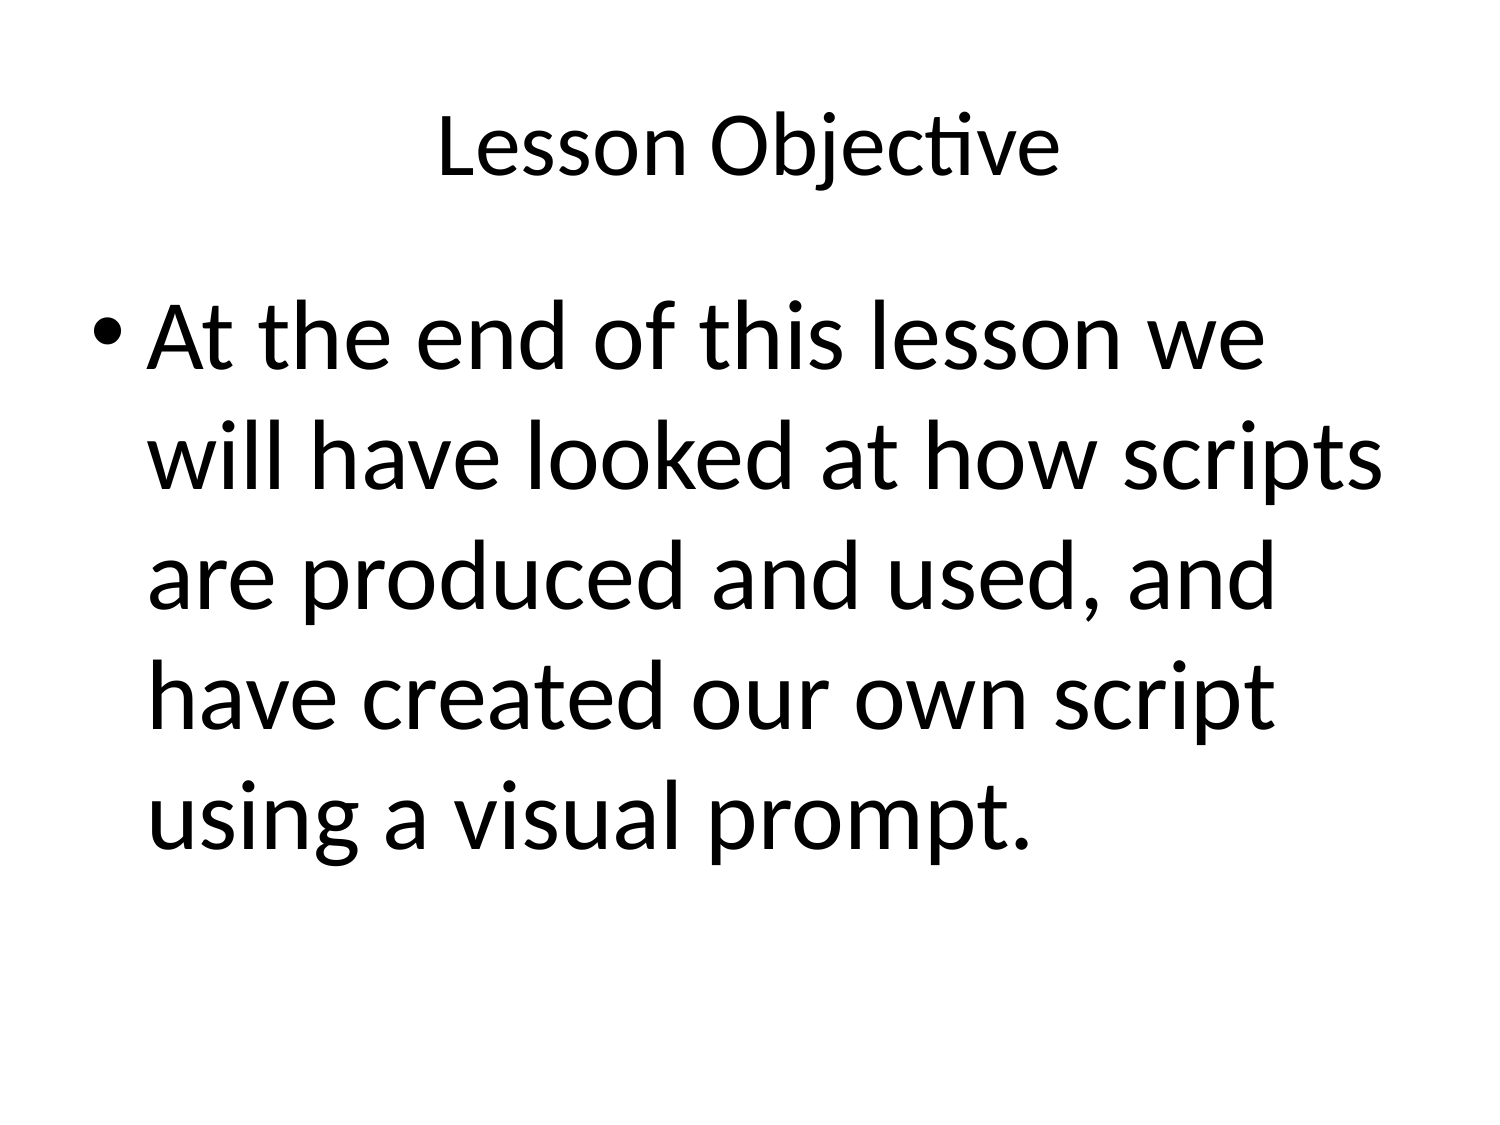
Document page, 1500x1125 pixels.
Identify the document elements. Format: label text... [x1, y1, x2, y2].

title Lesson Objective [75, 45, 1425, 233]
list At the end of this lesson we will have looked at how scripts are produced and used, and have created our own script using a visual prompt. [75, 262, 1425, 1005]
